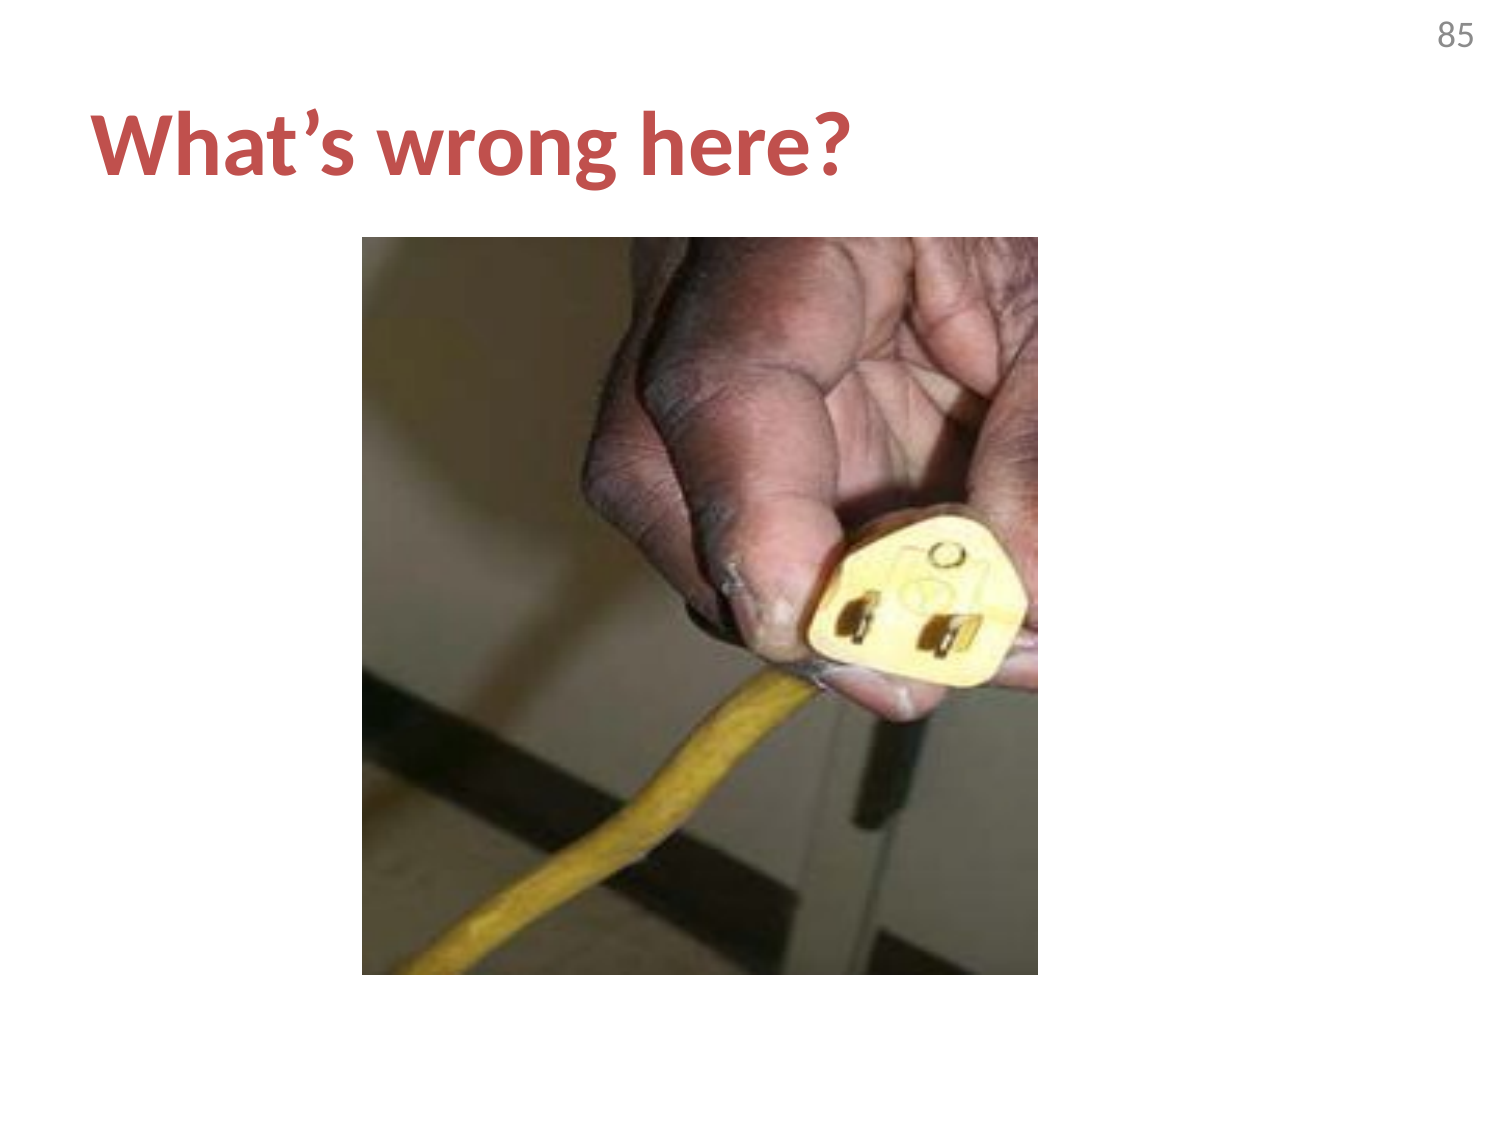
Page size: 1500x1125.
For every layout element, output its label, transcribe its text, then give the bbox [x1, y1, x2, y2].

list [362, 237, 1038, 976]
slide_number 85 [1422, 2, 1498, 63]
title What’s wrong here? [75, 45, 1425, 233]
